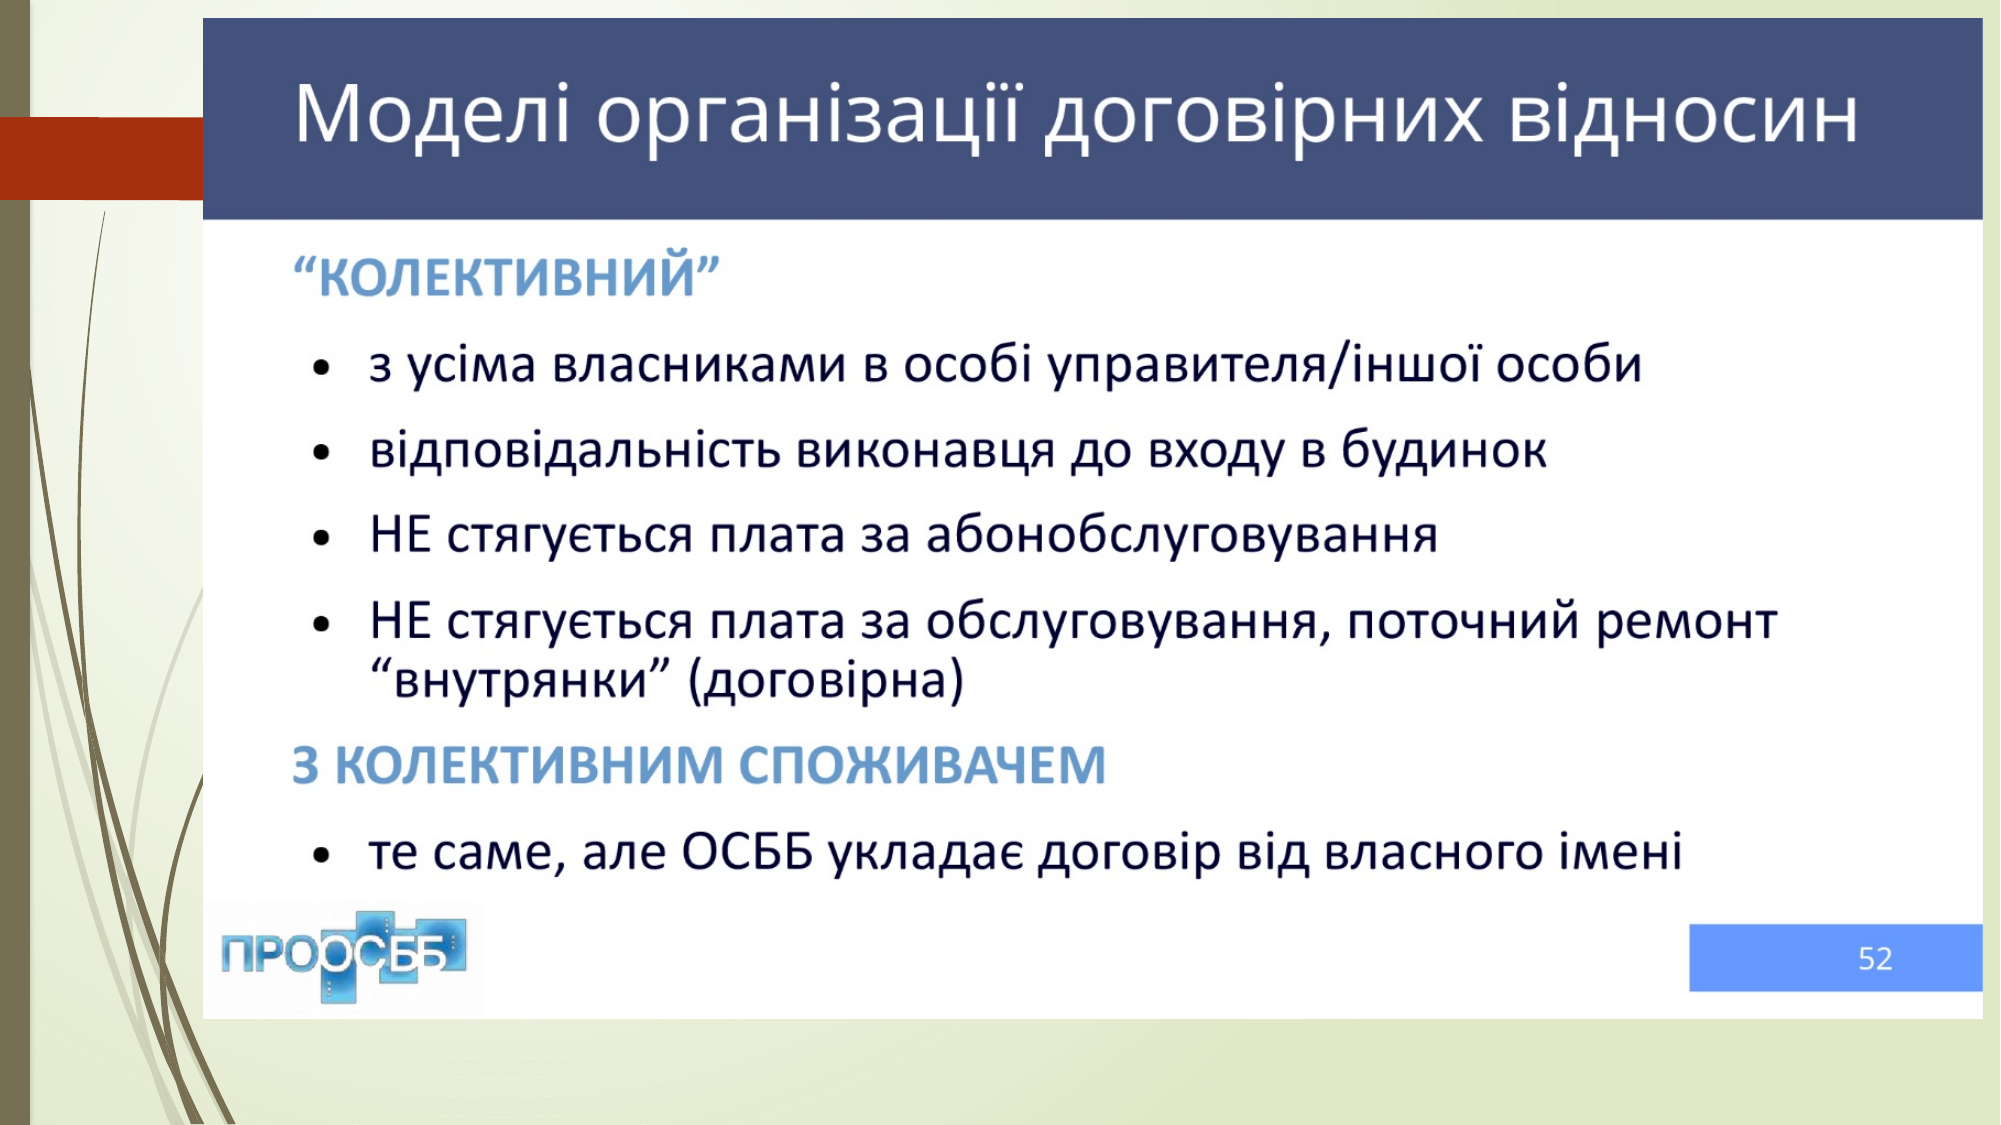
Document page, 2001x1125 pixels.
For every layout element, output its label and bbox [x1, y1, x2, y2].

list [203, 18, 1983, 1020]
